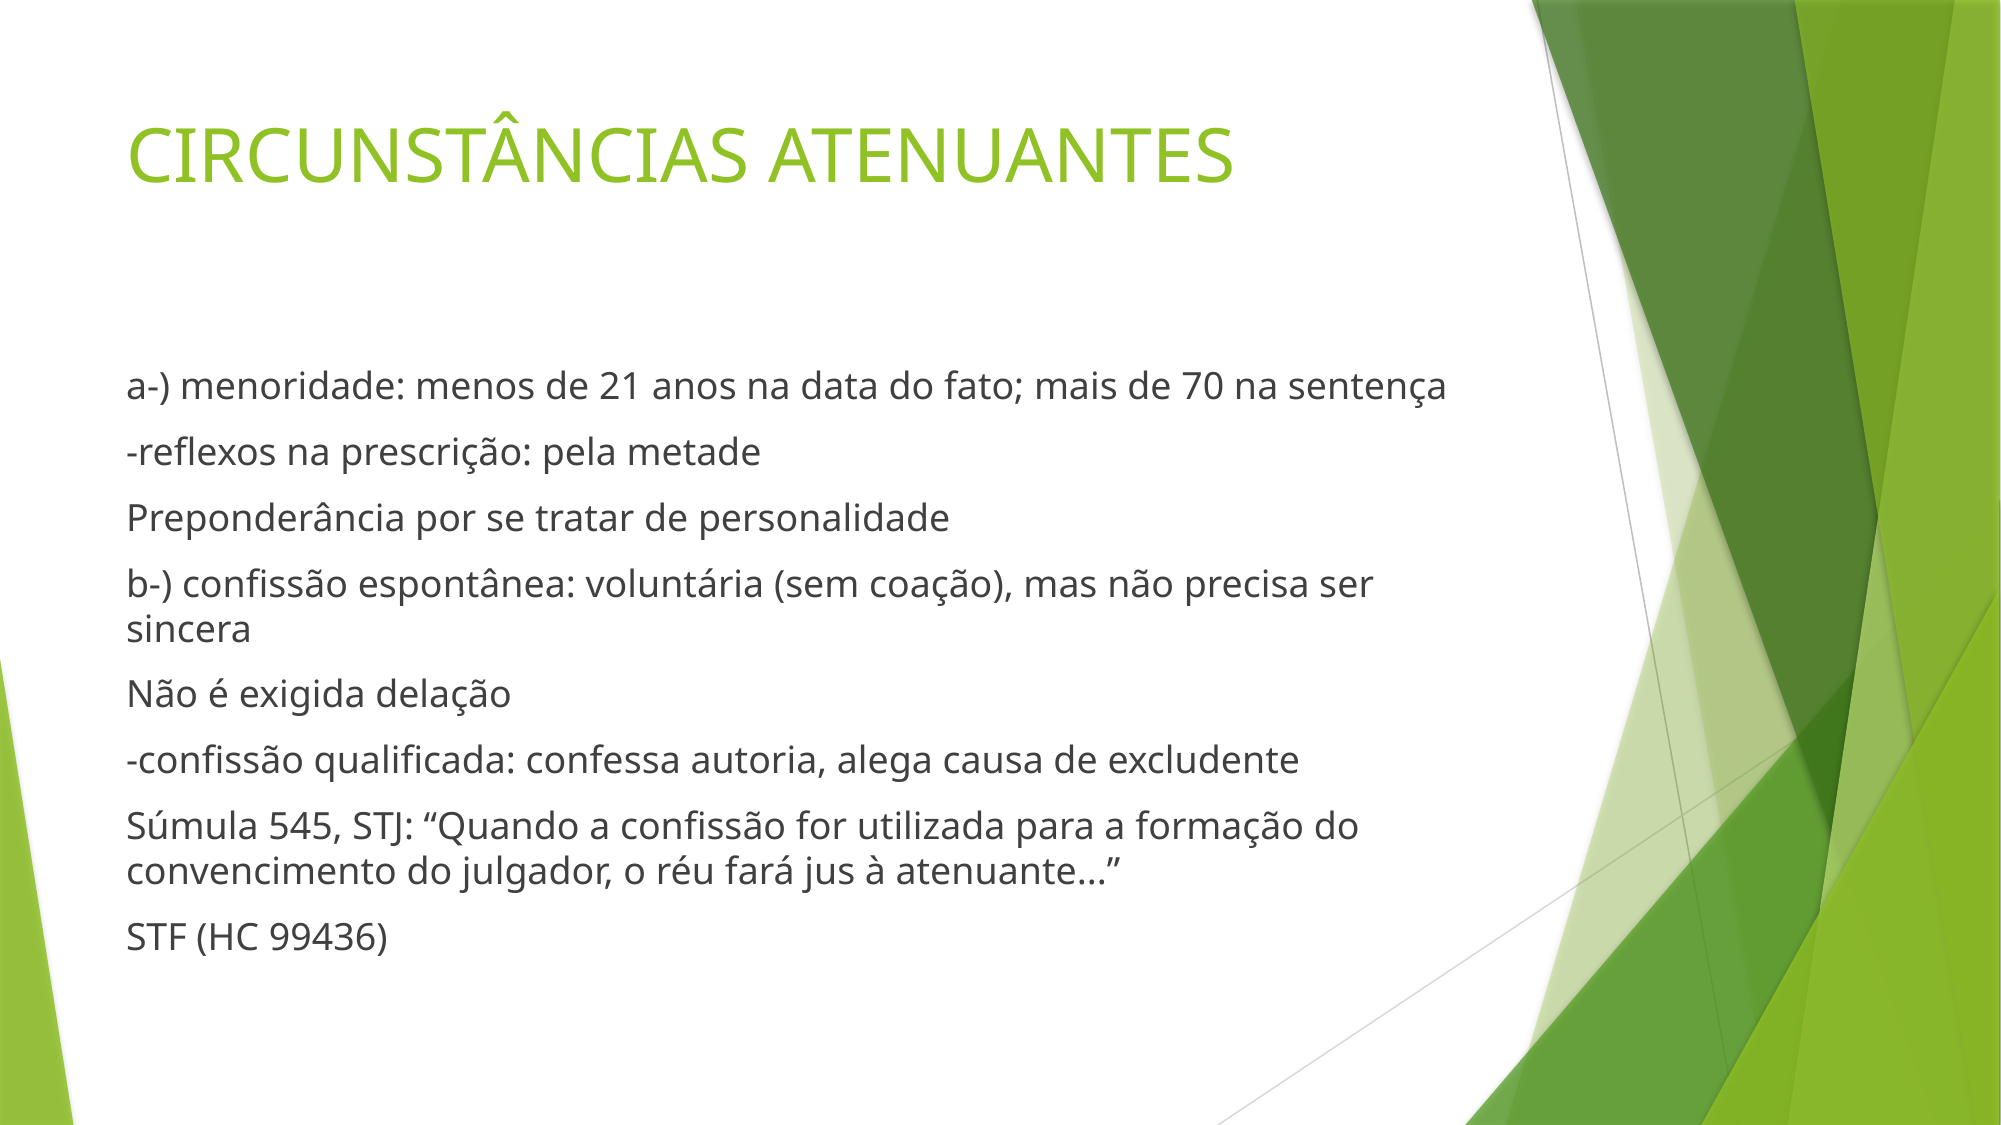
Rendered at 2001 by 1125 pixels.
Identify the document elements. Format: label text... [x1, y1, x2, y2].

list a-) menoridade: menos de 21 anos na data do fato; mais de 70 na sentença -reflexos na prescrição: pela metade Preponderância por se tratar de personalidade b-) confissão espontânea: voluntária (sem coação), mas não precisa ser sincera Não é exigida delação -confissão qualificada: confessa autoria, alega causa de excludente Súmula 545, STJ: “Quando a confissão for utilizada para a formação do convencimento do julgador, o réu fará jus à atenuante...” STF (HC 99436) [111, 354, 1522, 992]
title CIRCUNSTÂNCIAS ATENUANTES [111, 99, 1522, 317]
